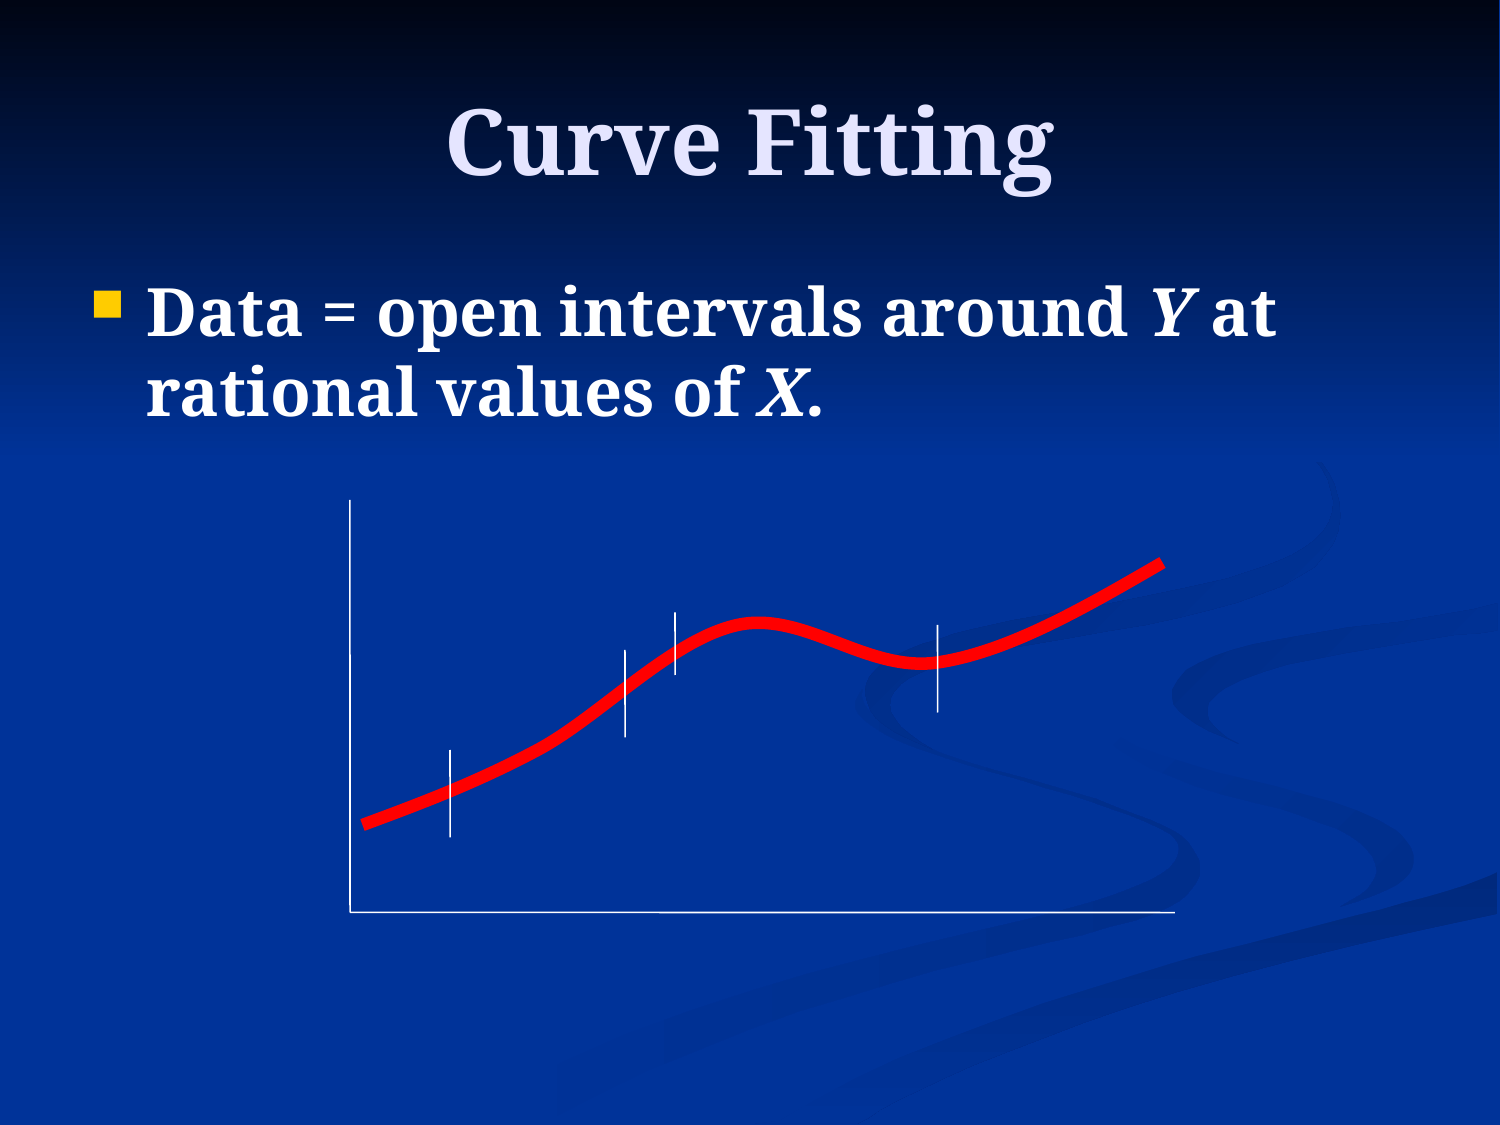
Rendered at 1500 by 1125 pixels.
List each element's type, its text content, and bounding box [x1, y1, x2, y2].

text_box [362, 791, 450, 826]
text_box [938, 562, 1163, 663]
text_box [451, 622, 937, 796]
title Curve Fitting [74, 44, 1426, 233]
list Data = open intervals around Y at rational values of X. [74, 262, 1426, 1006]
